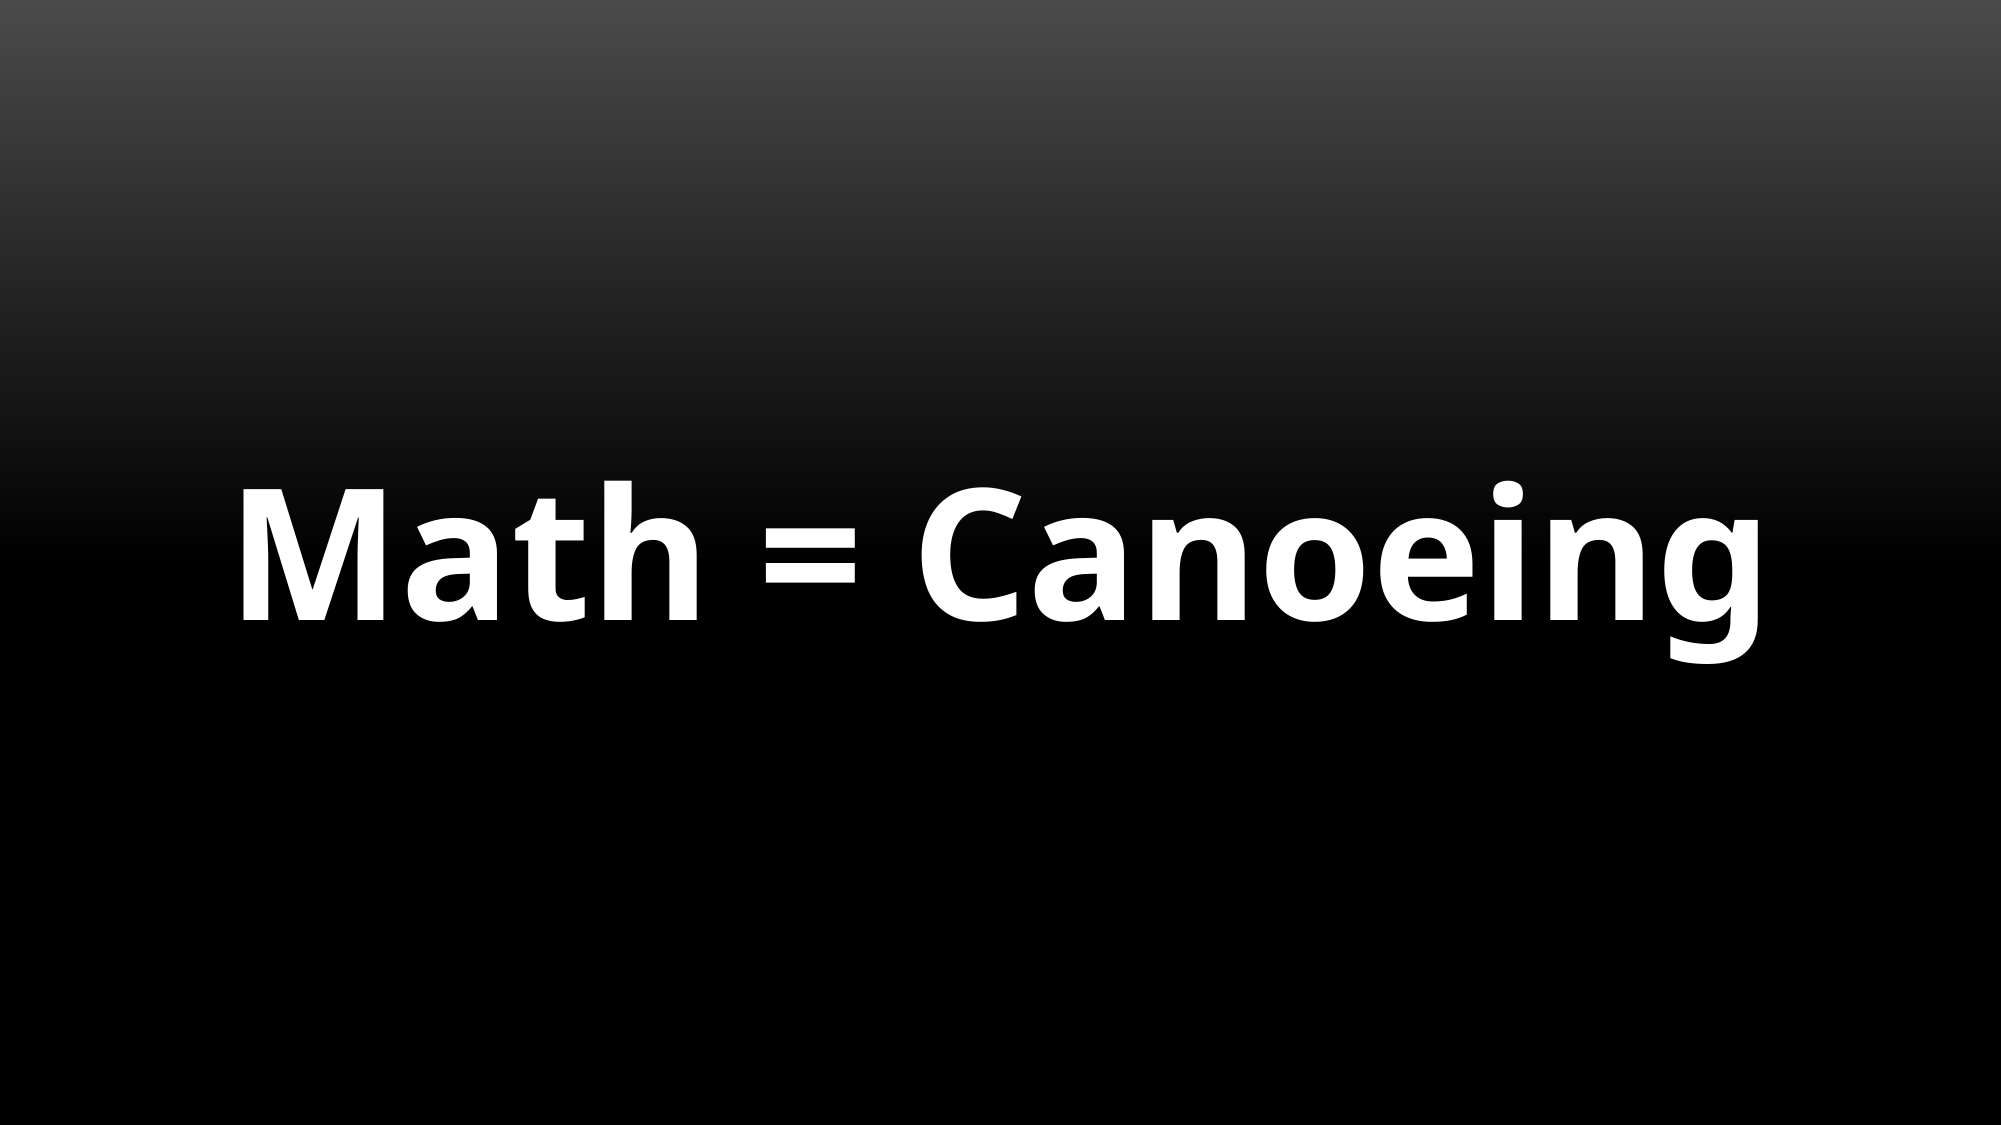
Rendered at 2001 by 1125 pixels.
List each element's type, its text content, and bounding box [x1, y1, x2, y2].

text_box Math = Canoeing [0, 0, 2000, 1125]
